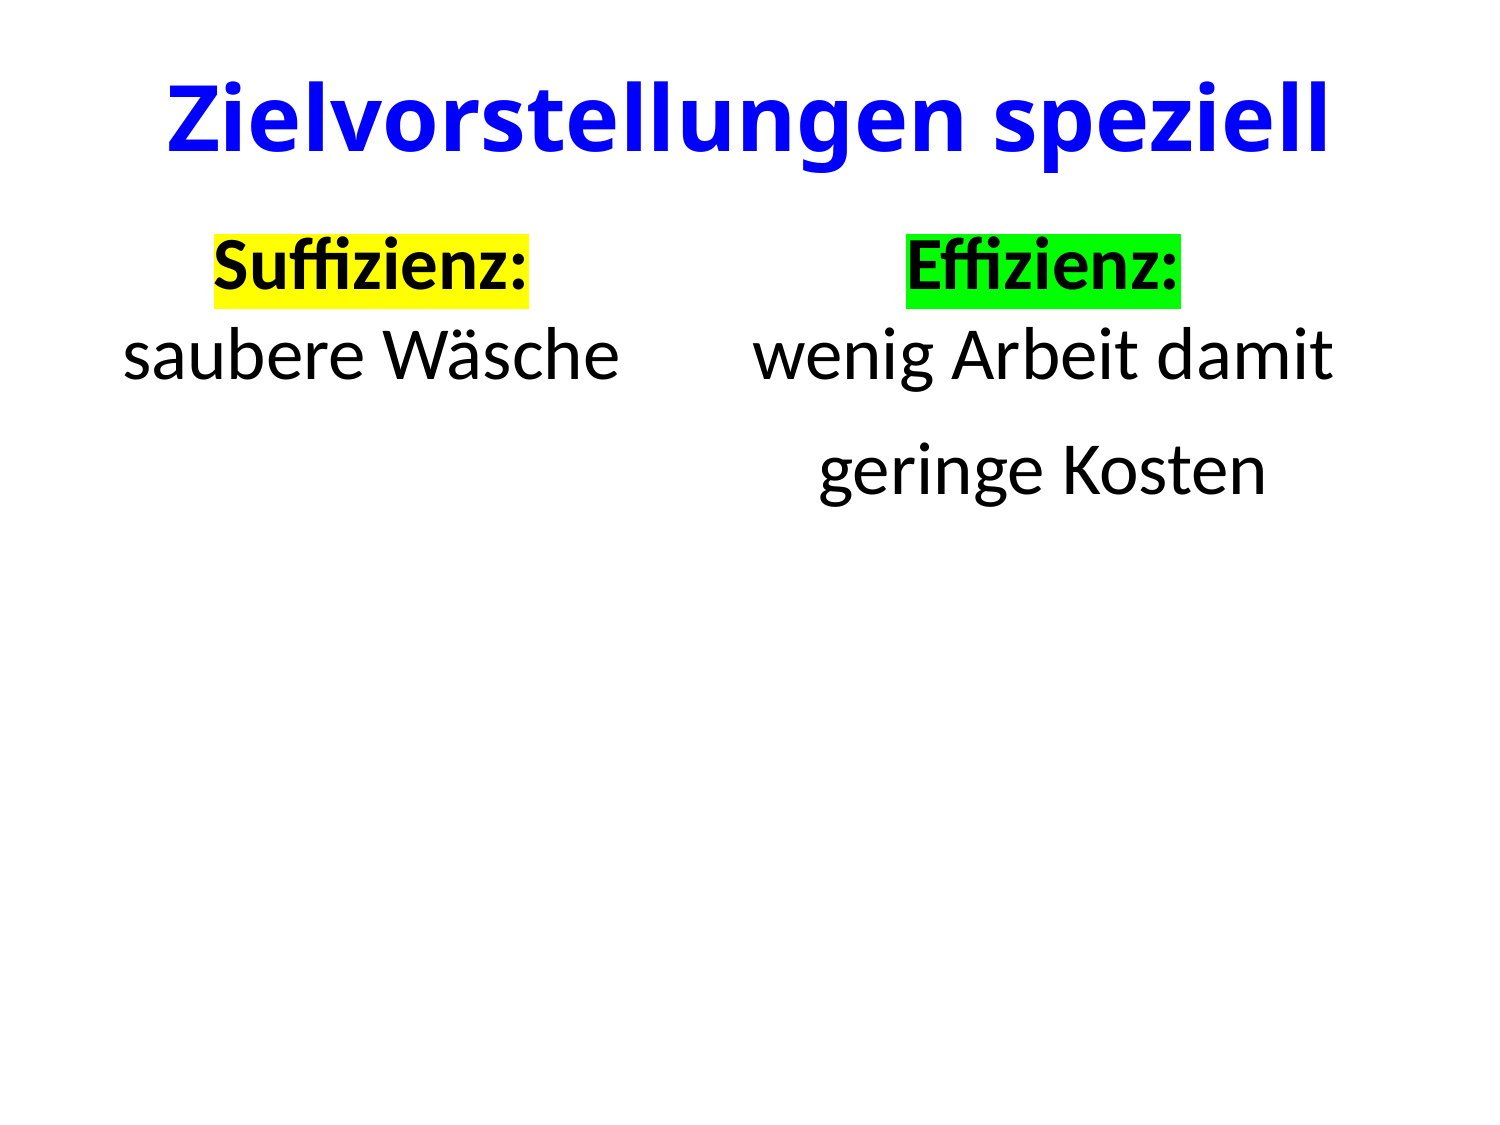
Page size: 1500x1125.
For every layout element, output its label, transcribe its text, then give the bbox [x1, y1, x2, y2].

text_box Effizienz: wenig Arbeit damit geringe Kosten [711, 207, 1376, 723]
text_box Suffizienz: saubere Wäsche [103, 207, 640, 403]
title Zielvorstellungen speziell [103, 59, 1397, 183]
